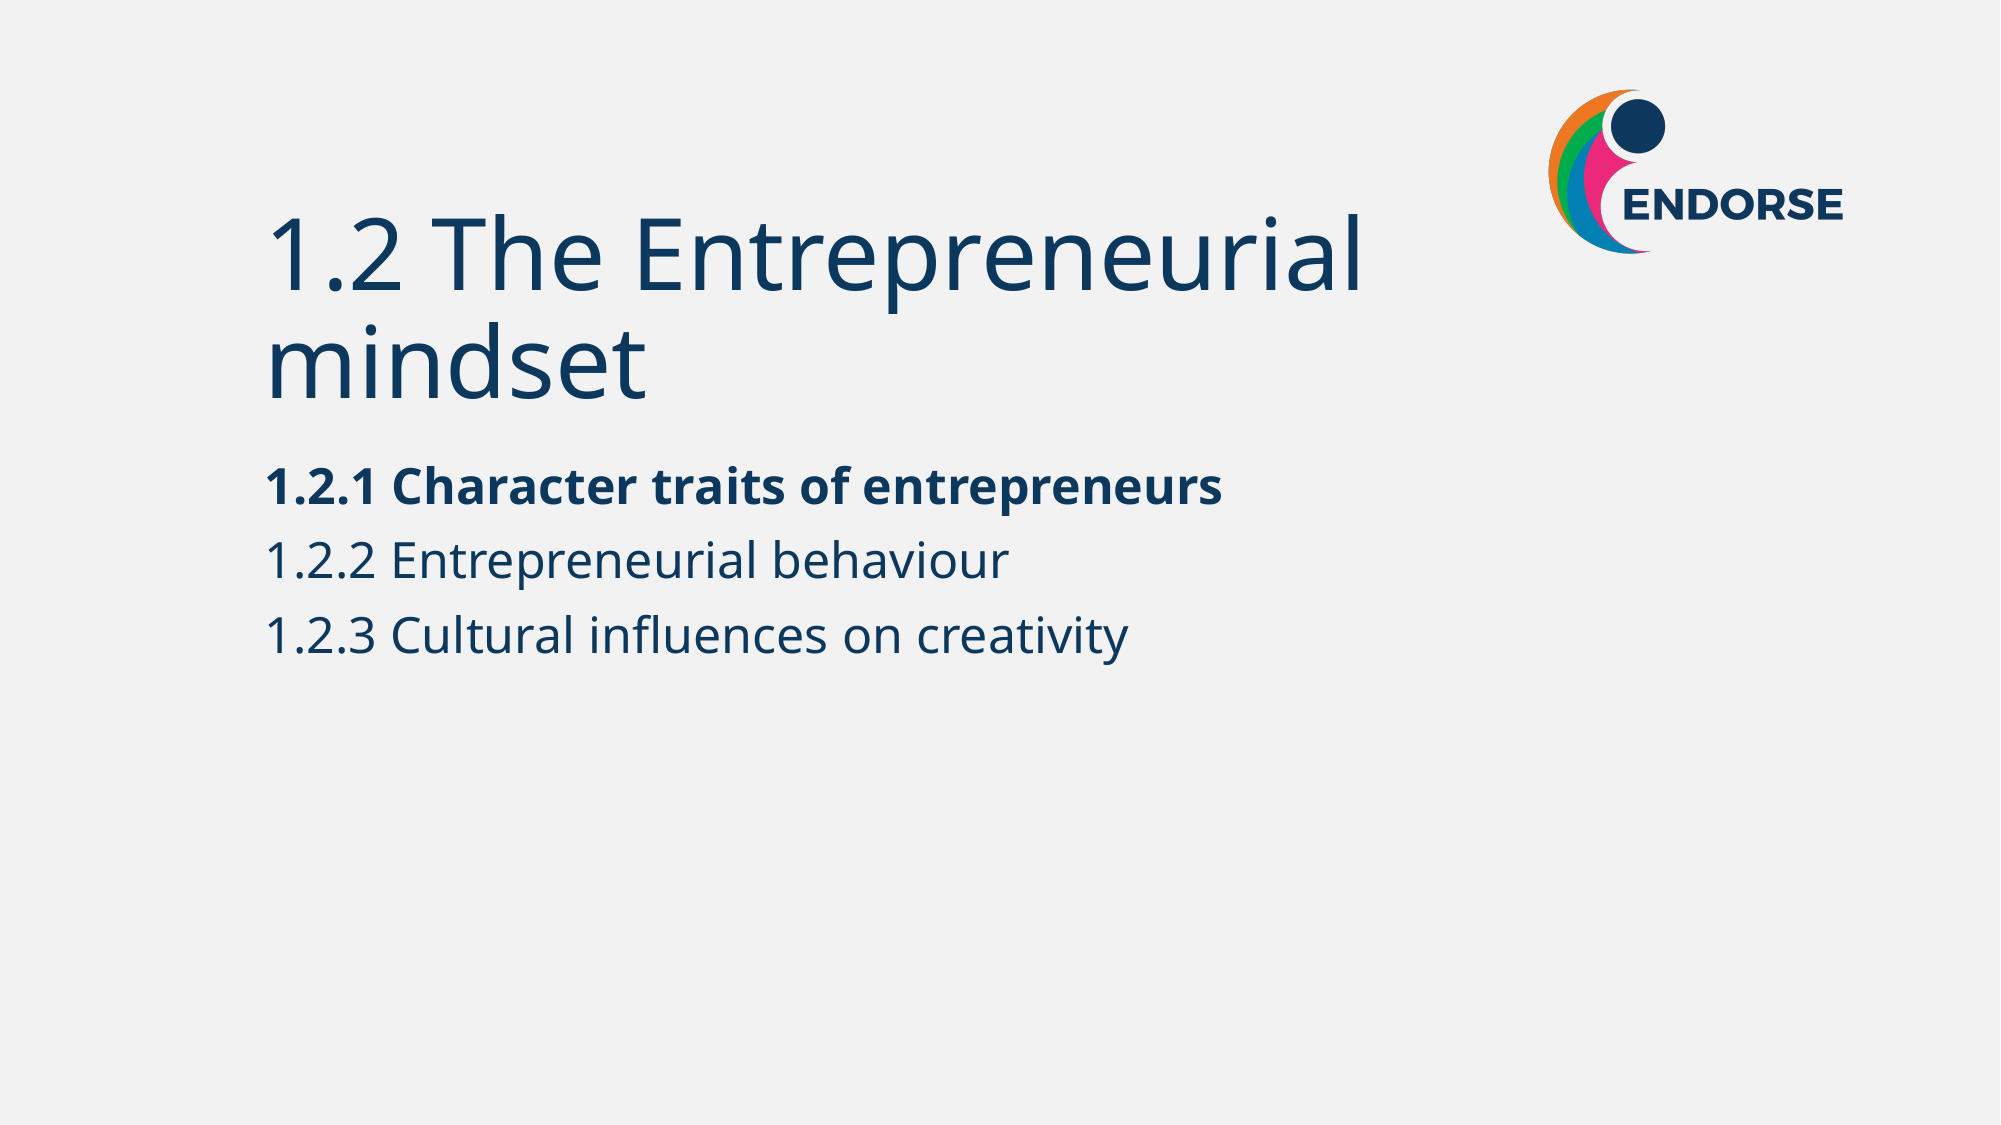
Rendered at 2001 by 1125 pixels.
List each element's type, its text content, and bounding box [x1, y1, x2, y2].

subtitle 1.2.1 Character traits of entrepreneurs 1.2.2 Entrepreneurial behaviour 1.2.3 Cultural influences on creativity [249, 453, 1750, 863]
title 1.2 The Entrepreneurial mindset [249, 196, 1533, 428]
picture [1523, 65, 1864, 278]
